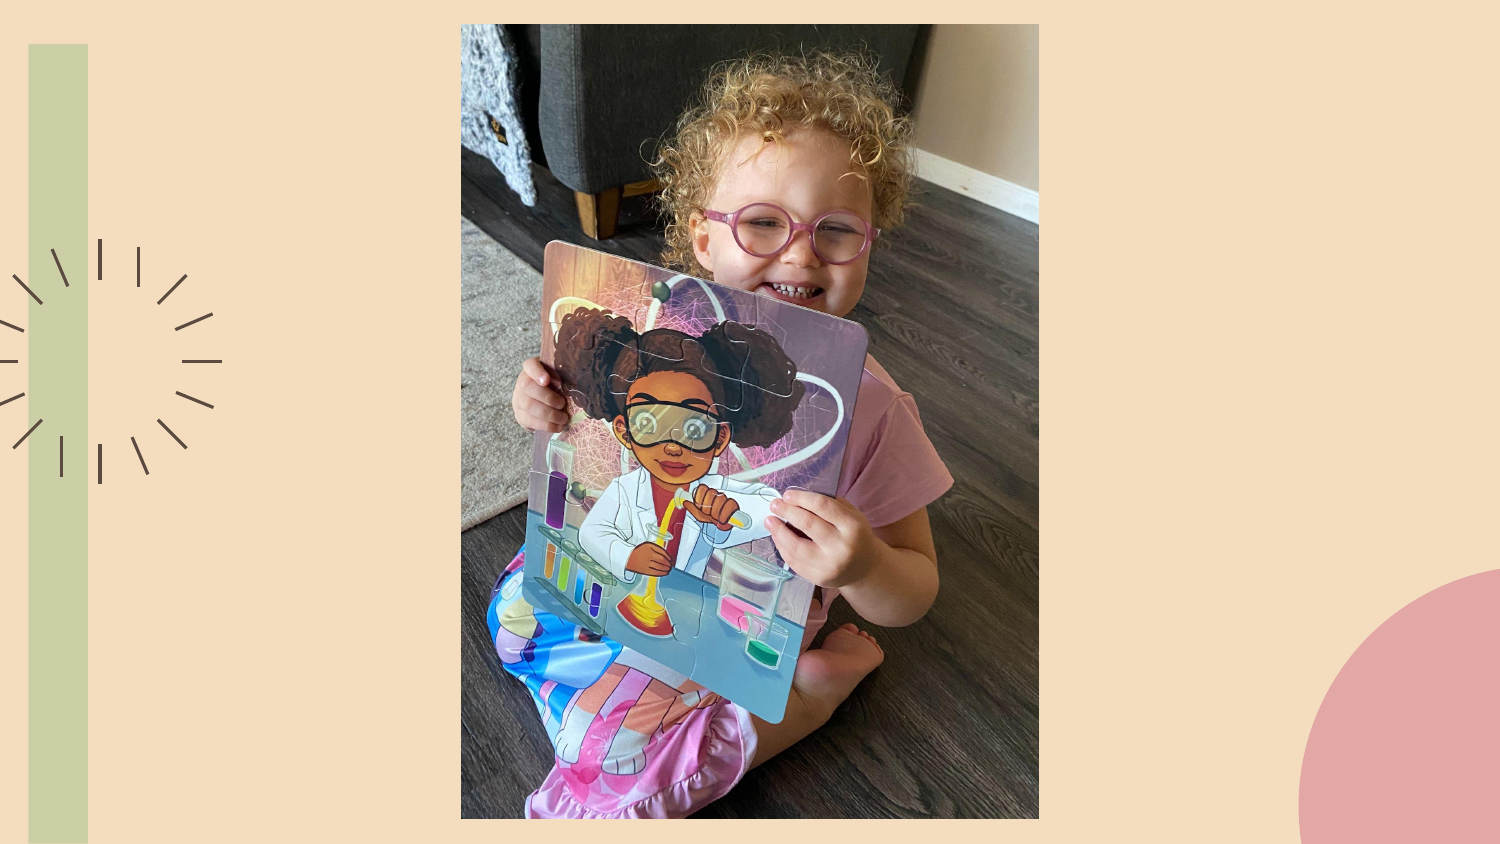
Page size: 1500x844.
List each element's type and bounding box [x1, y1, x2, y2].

picture [460, 24, 1040, 819]
